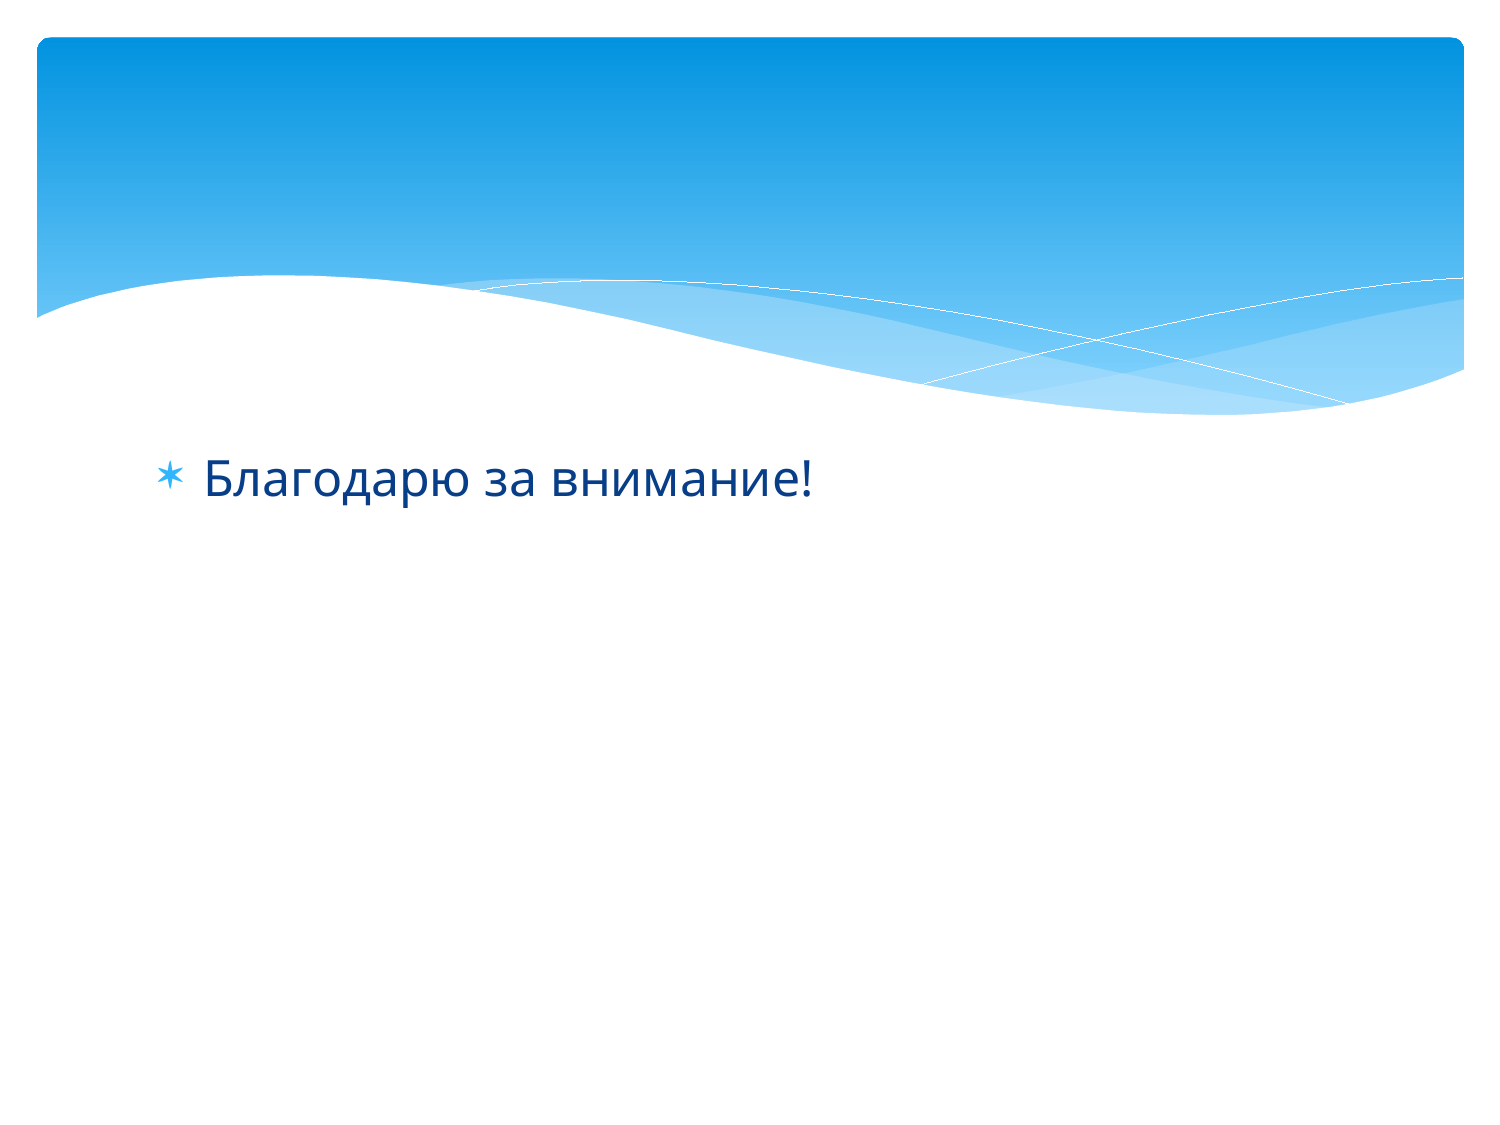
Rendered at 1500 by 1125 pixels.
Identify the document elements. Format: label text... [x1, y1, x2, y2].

list Благодарю за внимание! [143, 438, 1359, 1005]
